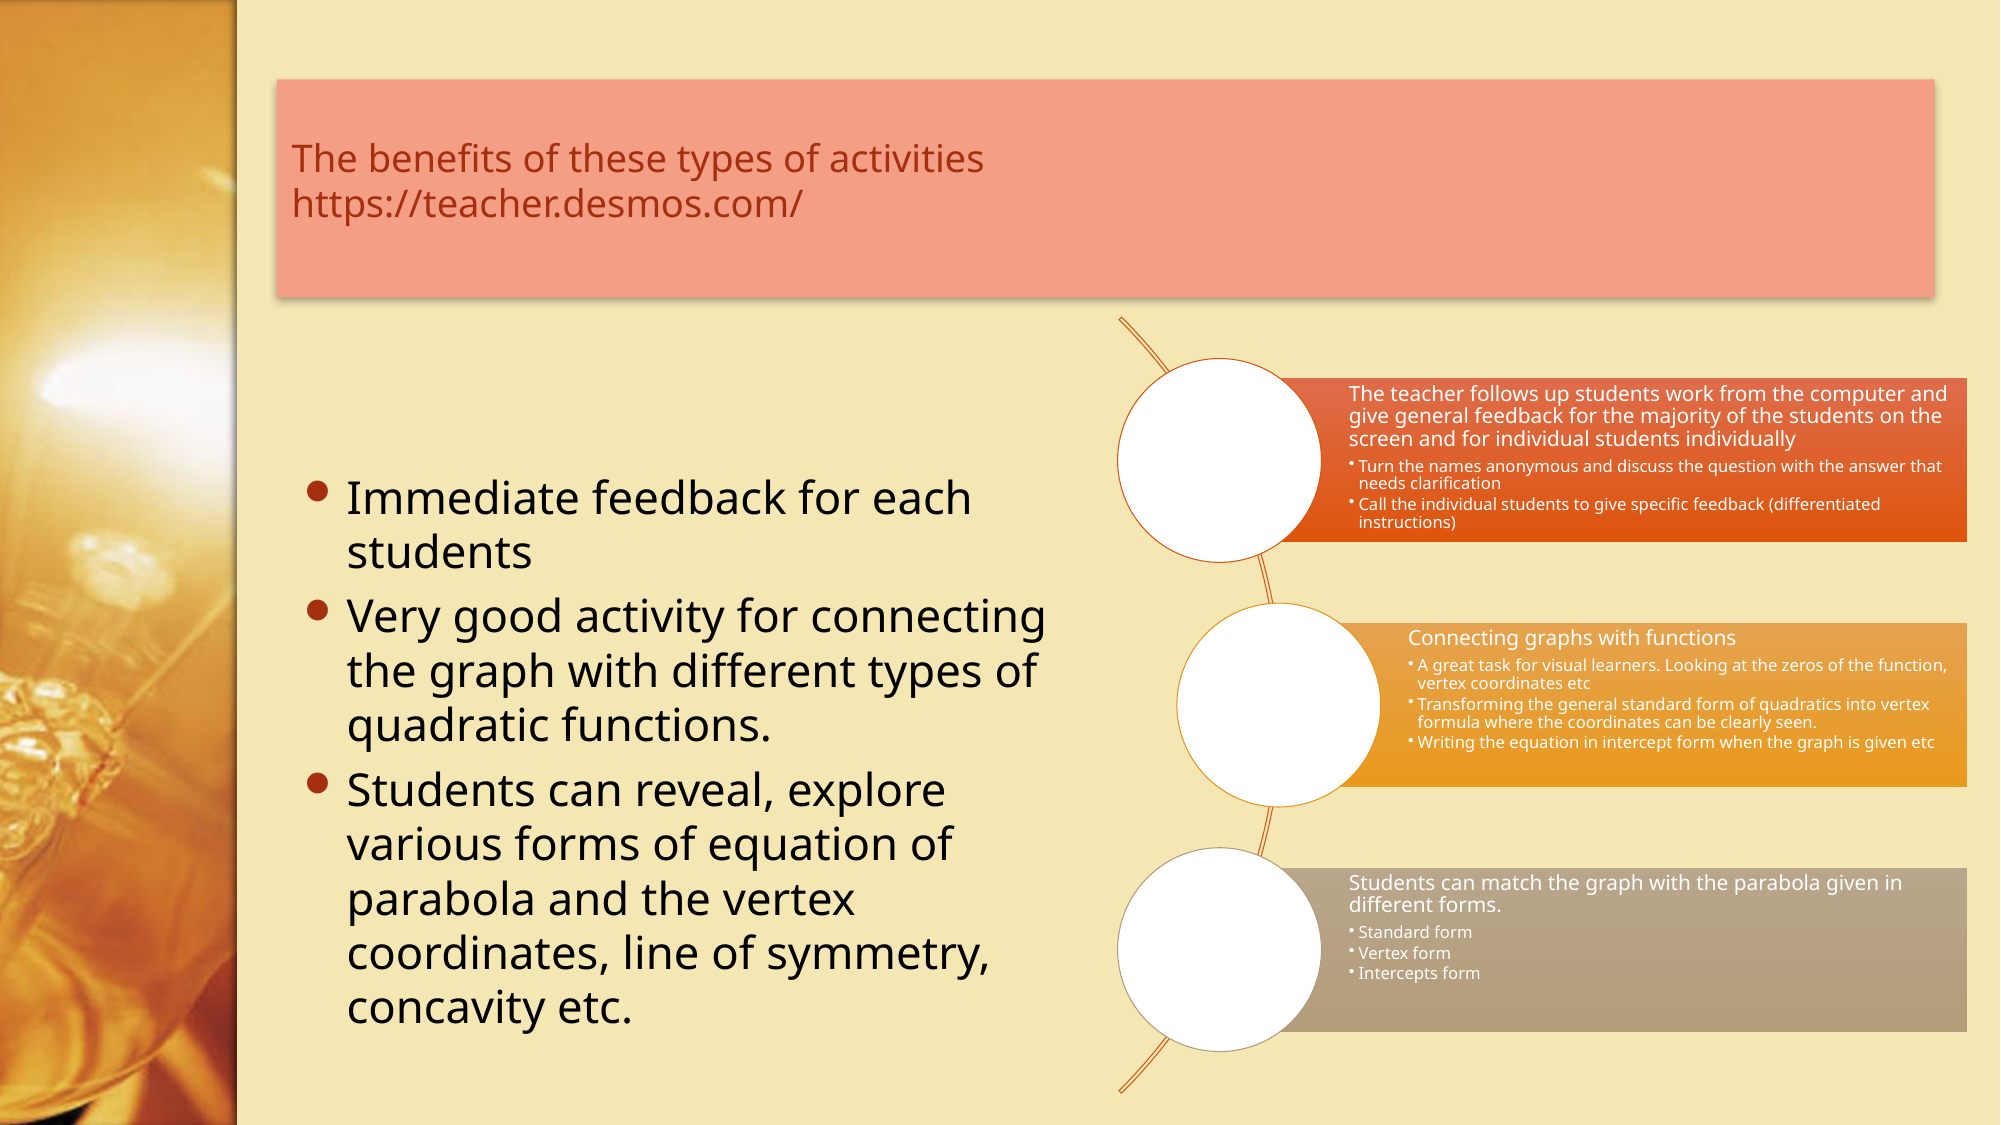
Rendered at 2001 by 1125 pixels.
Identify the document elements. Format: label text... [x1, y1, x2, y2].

list Immediate feedback for each students Very good activity for connecting the graph with different types of quadratic functions. Students can reveal, explore various forms of equation of parabola and the vertex coordinates, line of symmetry, concavity etc. [276, 461, 1063, 1090]
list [1106, 297, 1979, 1113]
picture [0, 0, 237, 1125]
title The benefits of these types of activities https://teacher.desmos.com/ [276, 79, 1935, 298]
